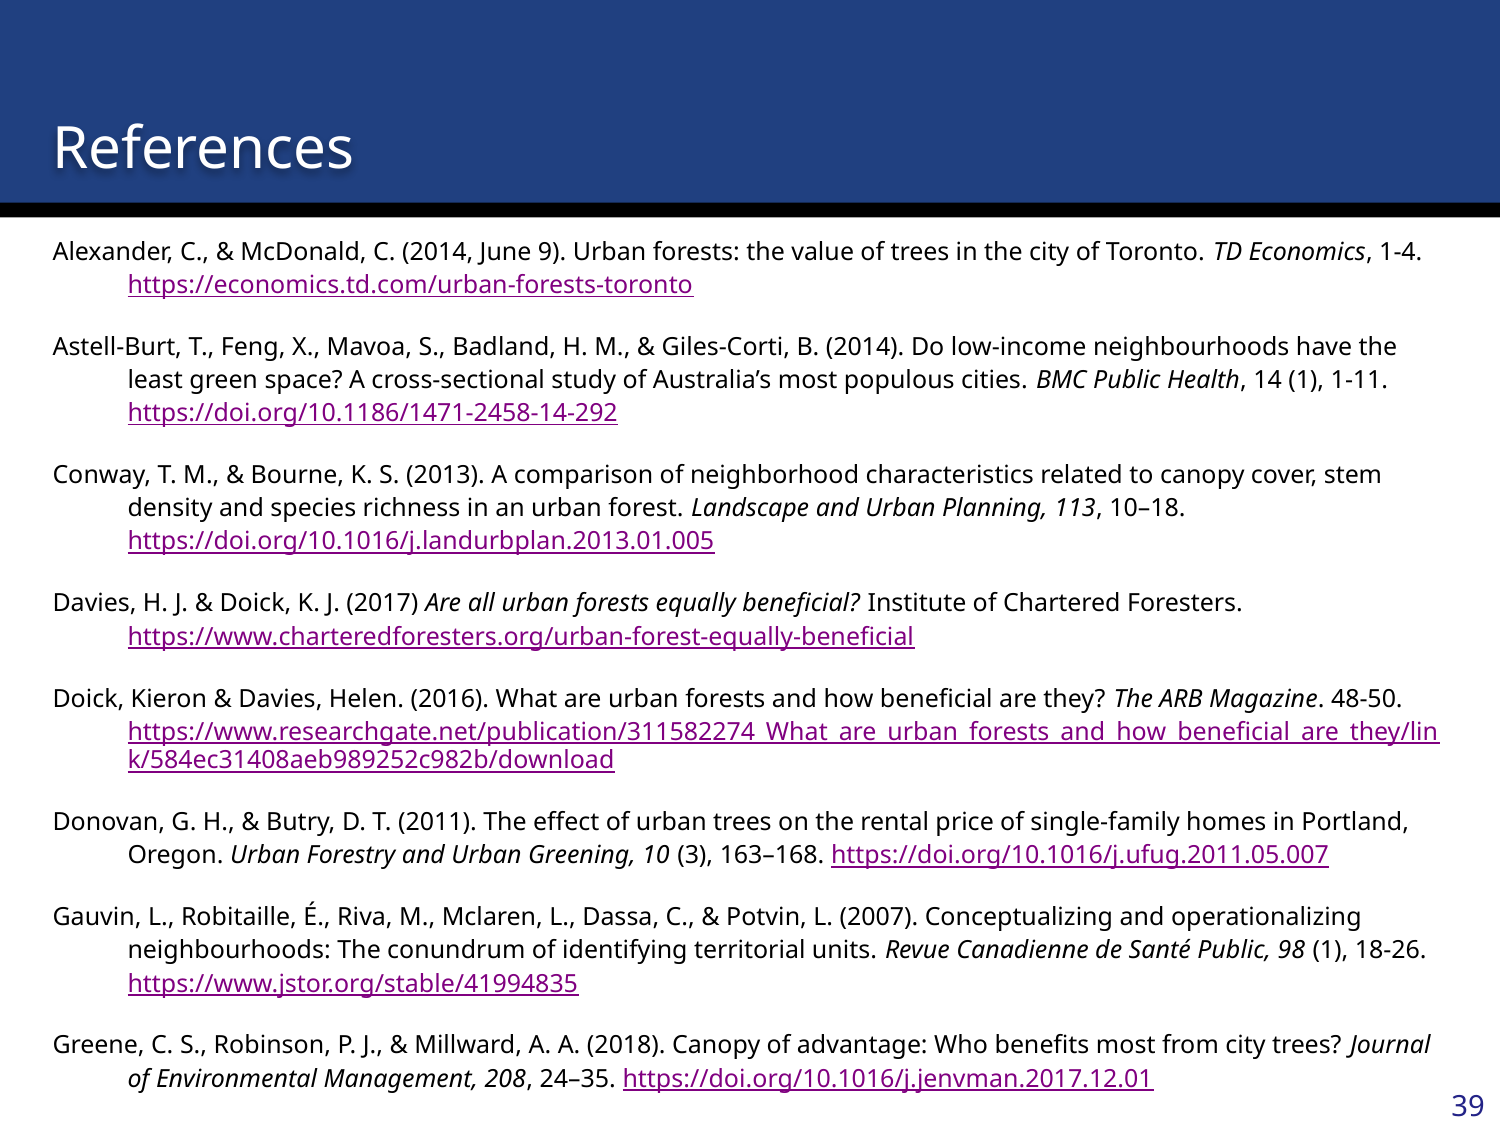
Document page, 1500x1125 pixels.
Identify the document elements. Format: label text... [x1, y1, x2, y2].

list Alexander, C., & McDonald, C. (2014, June 9). Urban forests: the value of trees in the city of Toronto. TD Economics, 1-4. https://economics.td.com/urban-forests-toronto Astell-Burt, T., Feng, X., Mavoa, S., Badland, H. M., & Giles-Corti, B. (2014). Do low-income neighbourhoods have the least green space? A cross-sectional study of Australia’s most populous cities. BMC Public Health, 14 (1), 1-11. https://doi.org/10.1186/1471-2458-14-292 Conway, T. M., & Bourne, K. S. (2013). A comparison of neighborhood characteristics related to canopy cover, stem density and species richness in an urban forest. Landscape and Urban Planning, 113, 10–18. https://doi.org/10.1016/j.landurbplan.2013.01.005 Davies, H. J. & Doick, K. J. (2017) Are all urban forests equally beneficial? Institute of Chartered Foresters. https://www.charteredforesters.org/urban-forest-equally-beneficial Doick, Kieron & Davies, Helen. (2016). What are urban forests and how beneficial are they? The ARB Magazine. 48-50. https://www.researchgate.net/publication/311582274_What_are_urban_forests_and_how_beneficial_are_they/link/584ec31408aeb989252c982b/download Donovan, G. H., & Butry, D. T. (2011). The effect of urban trees on the rental price of single-family homes in Portland, Oregon. Urban Forestry and Urban Greening, 10 (3), 163–168. https://doi.org/10.1016/j.ufug.2011.05.007 Gauvin, L., Robitaille, É., Riva, M., Mclaren, L., Dassa, C., & Potvin, L. (2007). Conceptualizing and operationalizing neighbourhoods: The conundrum of identifying territorial units. Revue Canadienne de Santé Public, 98 (1), 18-26. https://www.jstor.org/stable/41994835 Greene, C. S., Robinson, P. J., & Millward, A. A. (2018). Canopy of advantage: Who benefits most from city trees? Journal of Environmental Management, 208, 24–35. https://doi.org/10.1016/j.jenvman.2017.12.01 [37, 224, 1463, 1088]
title References [37, 37, 1462, 188]
slide_number 39 [1417, 1080, 1493, 1118]
